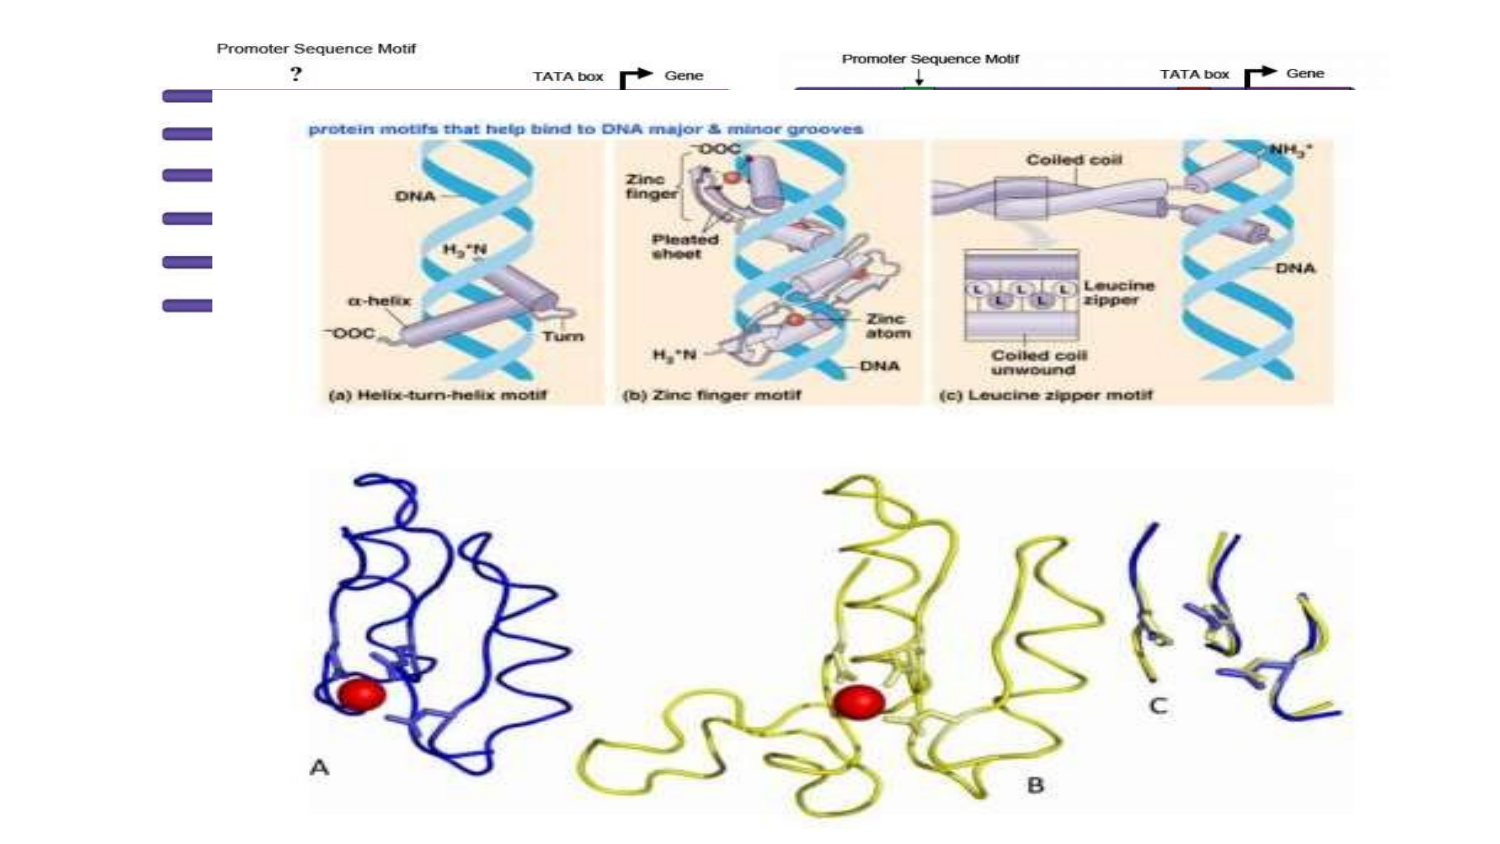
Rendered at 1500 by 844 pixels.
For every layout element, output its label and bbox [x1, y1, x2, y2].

text_box [156, 42, 1451, 844]
